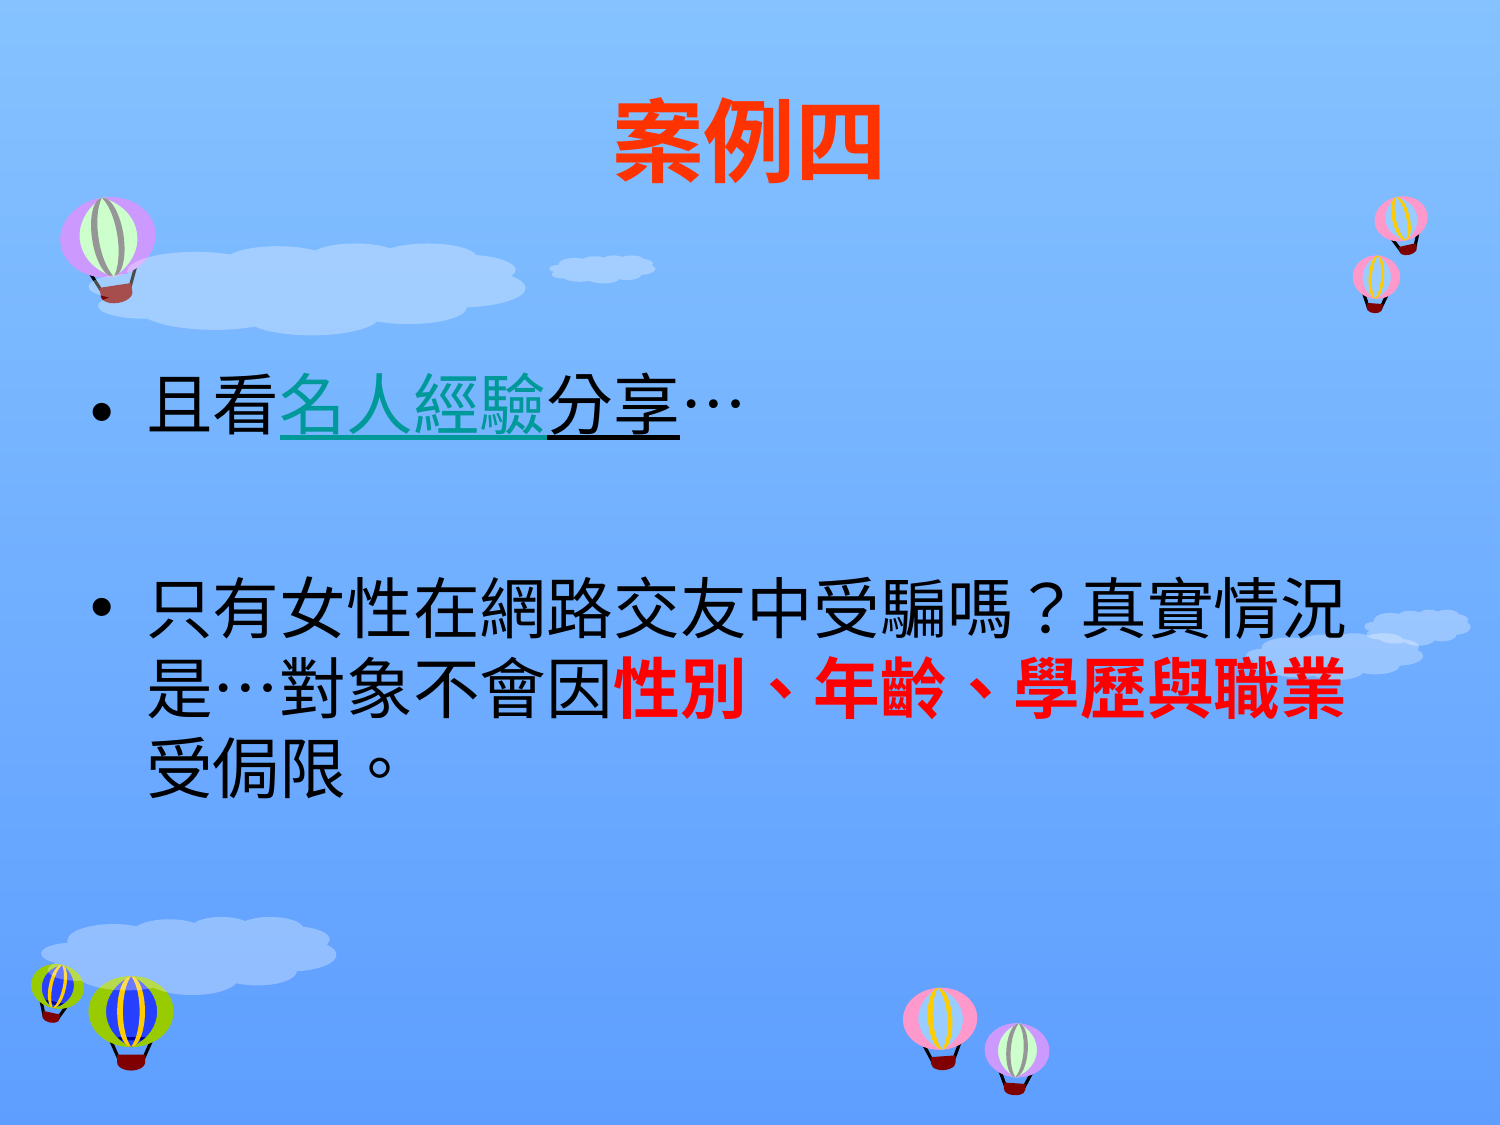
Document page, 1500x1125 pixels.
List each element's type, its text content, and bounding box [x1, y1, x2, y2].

list 且看名人經驗分享… 只有女性在網路交友中受騙嗎？真實情況是…對象不會因性別、年齡、學歷與職業受侷限。 [74, 262, 1426, 1006]
title 案例四 [74, 44, 1426, 233]
